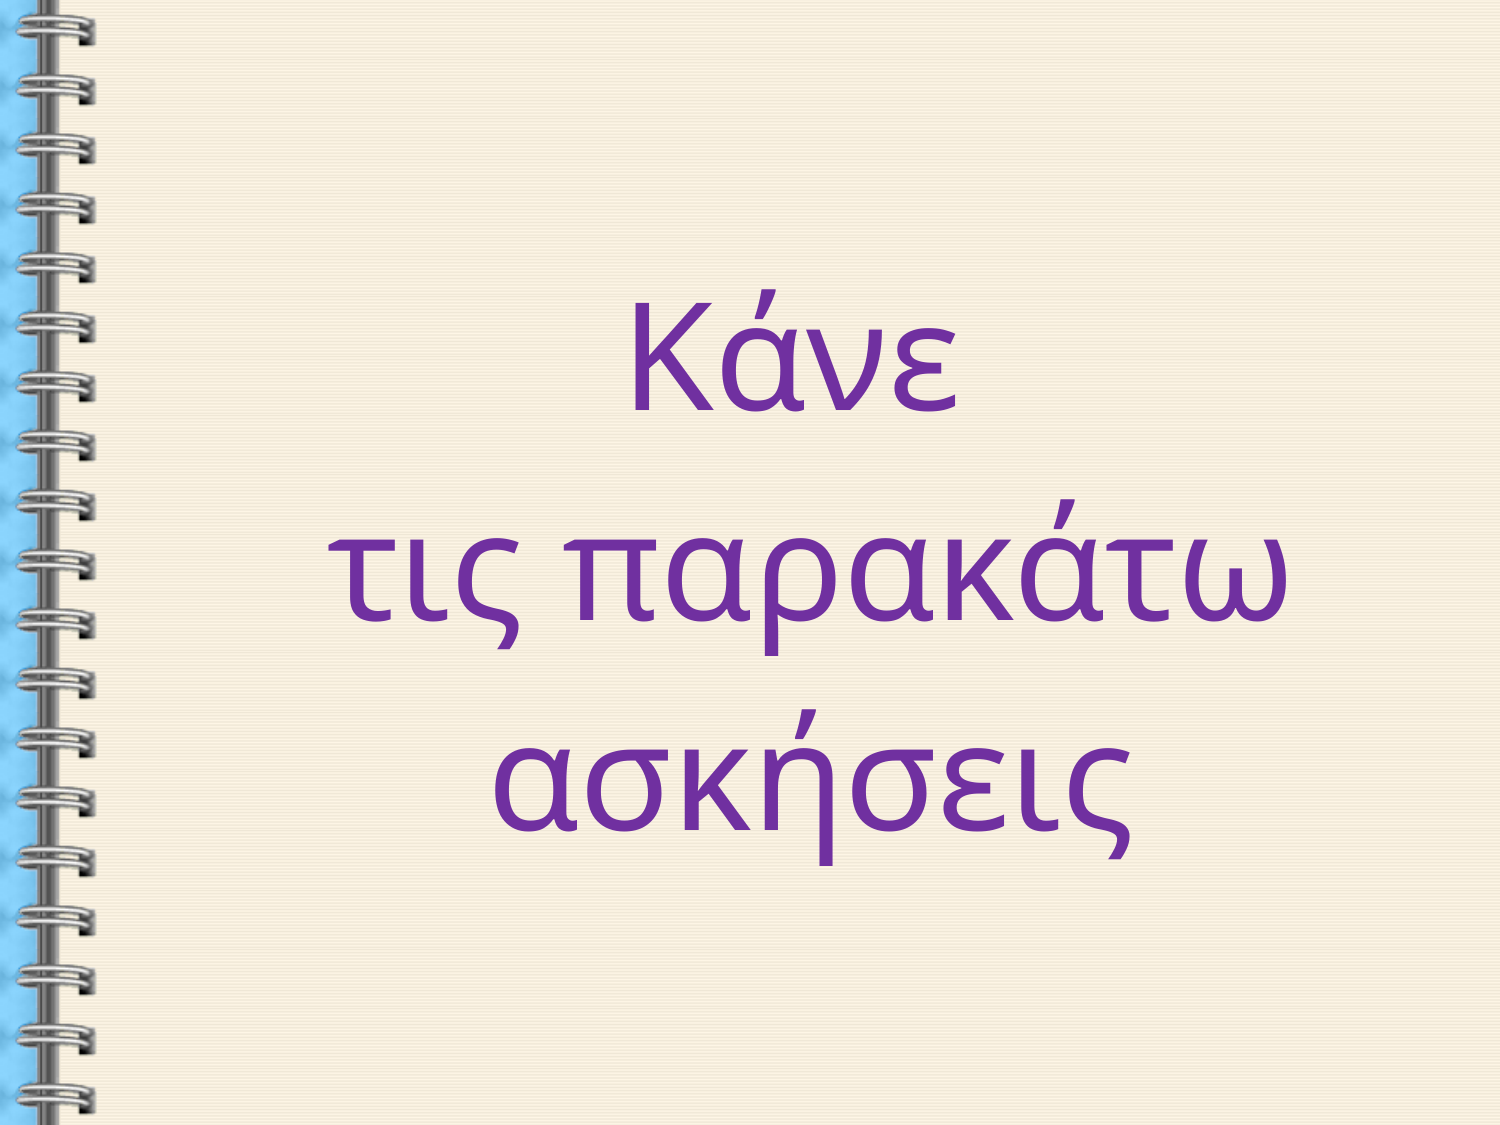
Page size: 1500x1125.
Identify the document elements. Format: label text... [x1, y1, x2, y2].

picture [0, 0, 1500, 1125]
subtitle Κάνε τις παρακάτω ασκήσεις [159, 42, 1424, 1059]
